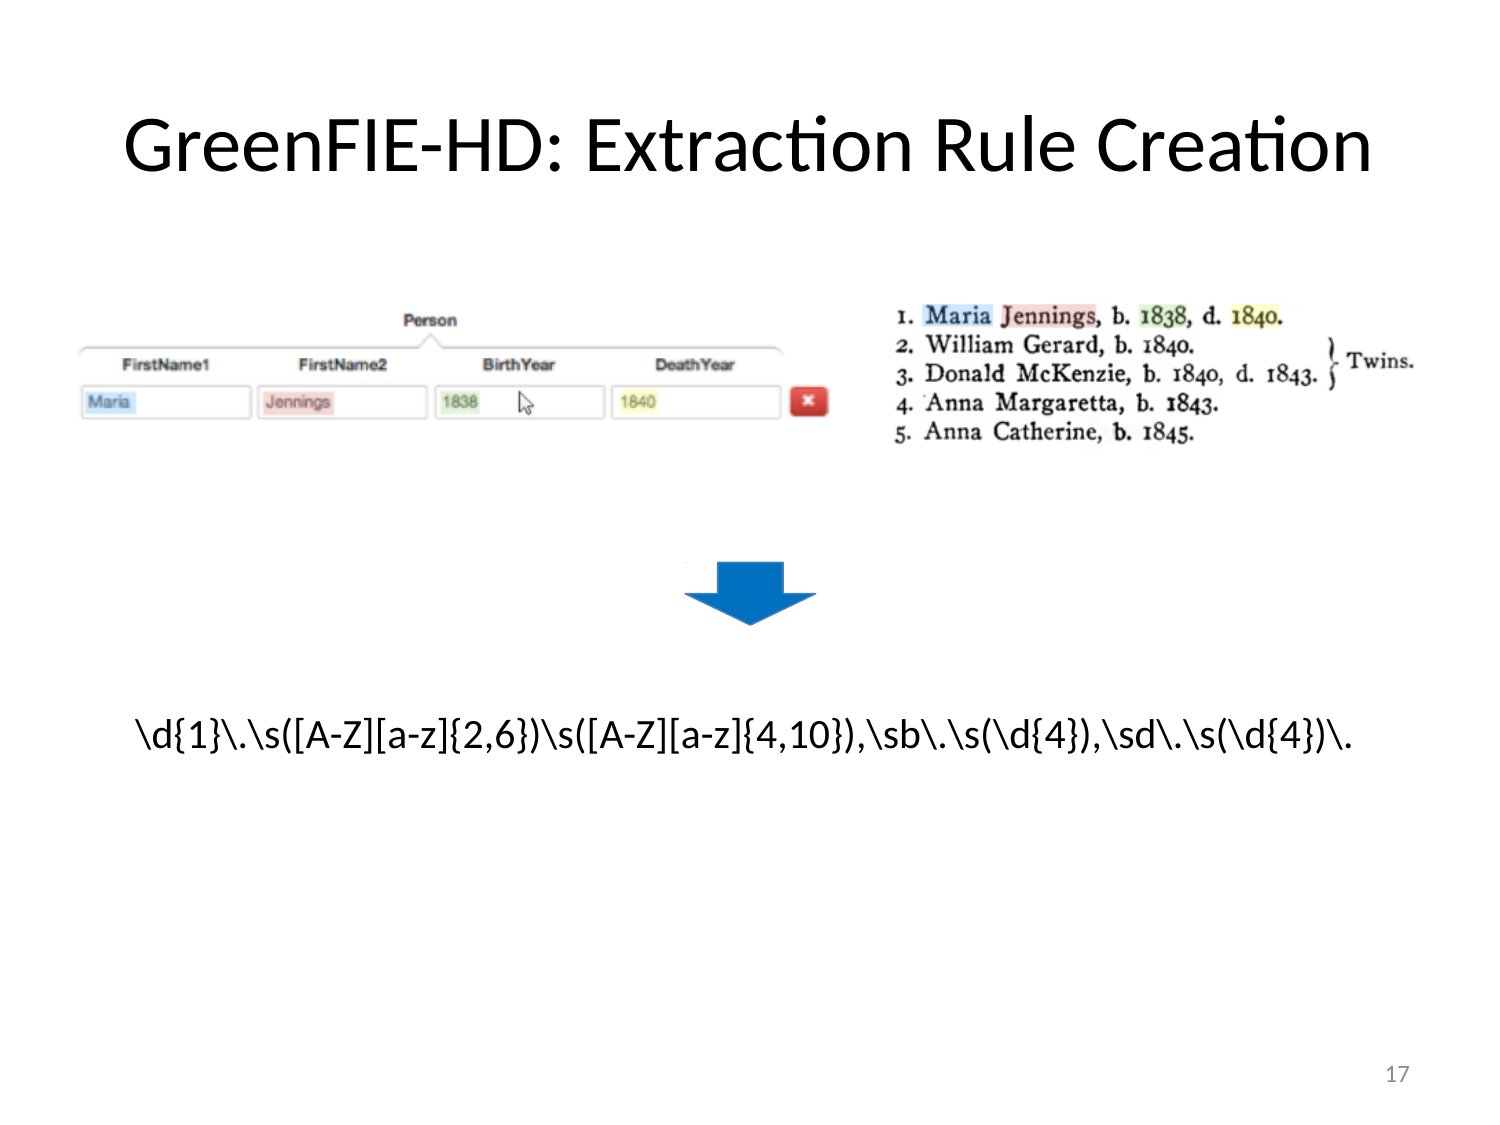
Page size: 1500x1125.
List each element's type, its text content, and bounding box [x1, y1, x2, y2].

slide_number 17 [1074, 1042, 1425, 1103]
text_box \d{1}\.\s([A-Z][a-z]{2,6})\s([A-Z][a-z]{4,10}),\sb\.\s(\d{4}),\sd\.\s(\d{4})\. [74, 698, 1425, 764]
title GreenFIE-HD: Extraction Rule Creation [75, 45, 1425, 233]
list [74, 283, 1426, 459]
text_box [684, 561, 817, 626]
